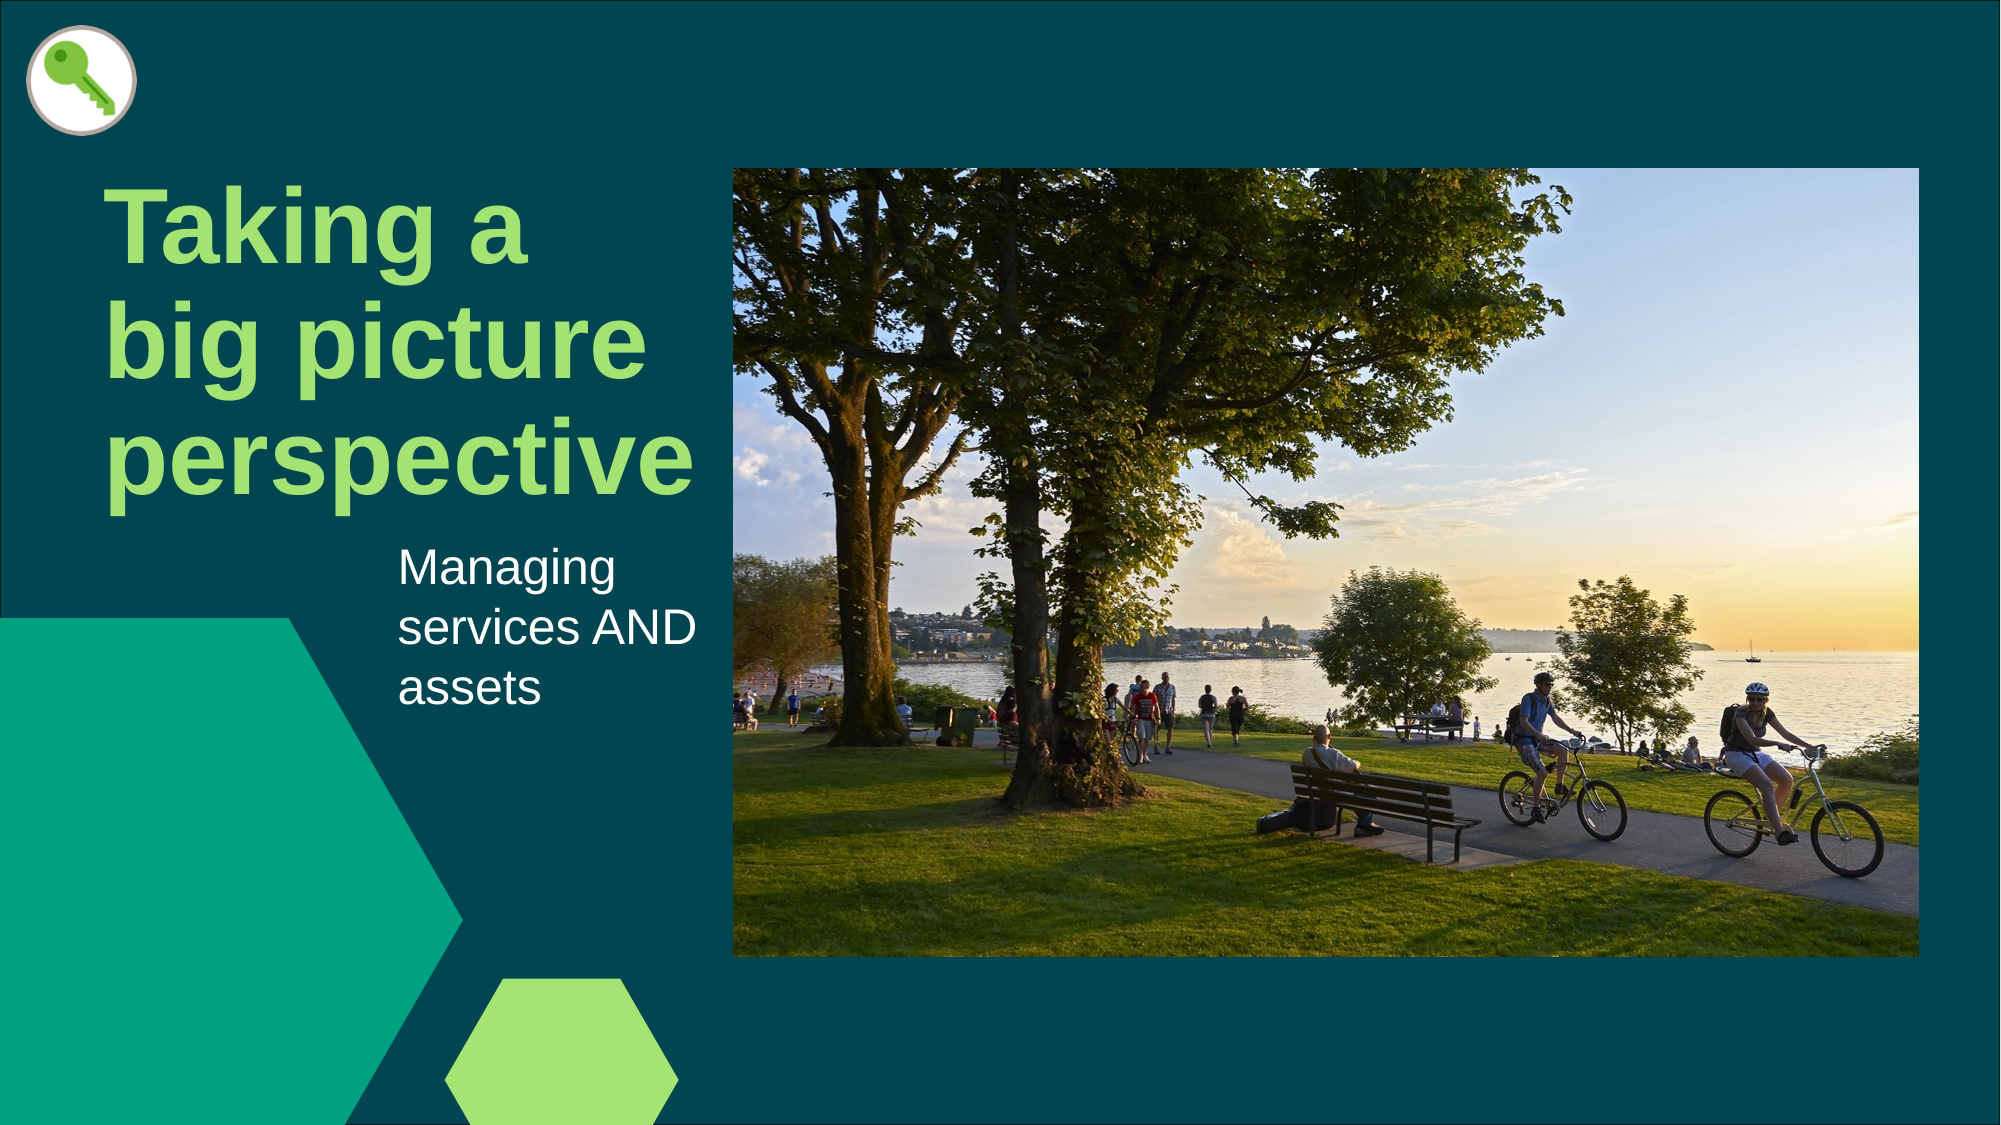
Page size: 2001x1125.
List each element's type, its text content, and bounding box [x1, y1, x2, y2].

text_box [0, 618, 463, 1125]
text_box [444, 978, 679, 1125]
picture [733, 168, 1919, 957]
picture [26, 25, 137, 136]
title Taking a big picture perspective [103, 171, 701, 522]
list Managing services AND assets [397, 534, 701, 716]
